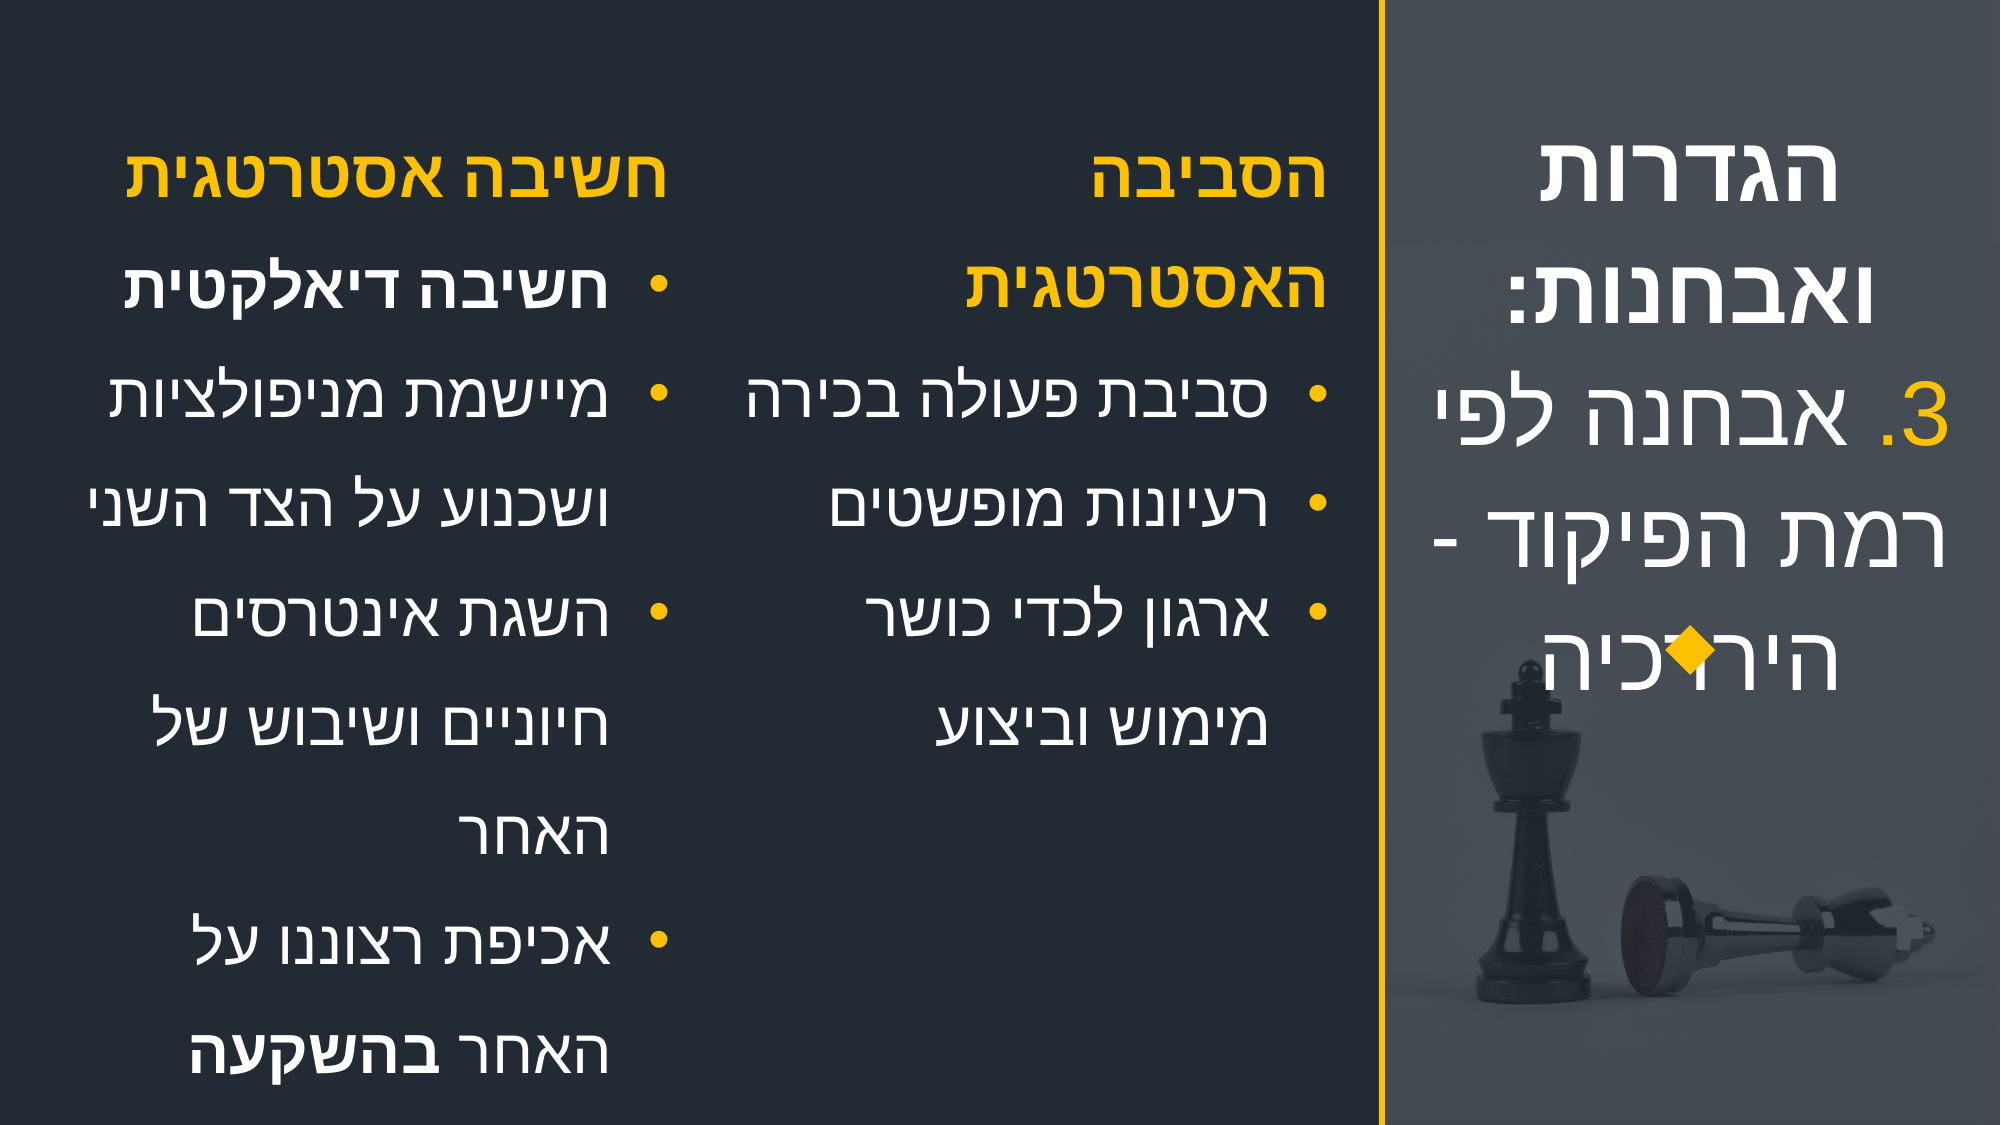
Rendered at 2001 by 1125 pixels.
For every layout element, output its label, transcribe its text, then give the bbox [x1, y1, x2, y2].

text_box [1665, 624, 1716, 675]
text_box הסביבה האסטרטגית סביבת פעולה בכירה רעיונות מופשטים ארגון לכדי כושר מימוש וביצוע [708, 94, 1345, 568]
title הגדרות ואבחנות: 3. אבחנה לפי רמת הפיקוד - היררכיה [1395, 90, 1987, 624]
text_box חשיבה אסטרטגית חשיבה דיאלקטית מיישמת מניפולציות ושכנוע על הצד השני השגת אינטרסים חיוניים ושיבוש של האחר אכיפת רצוננו על האחר בהשקעה מינימלית וביעילות מקסימלית [16, 94, 686, 1035]
